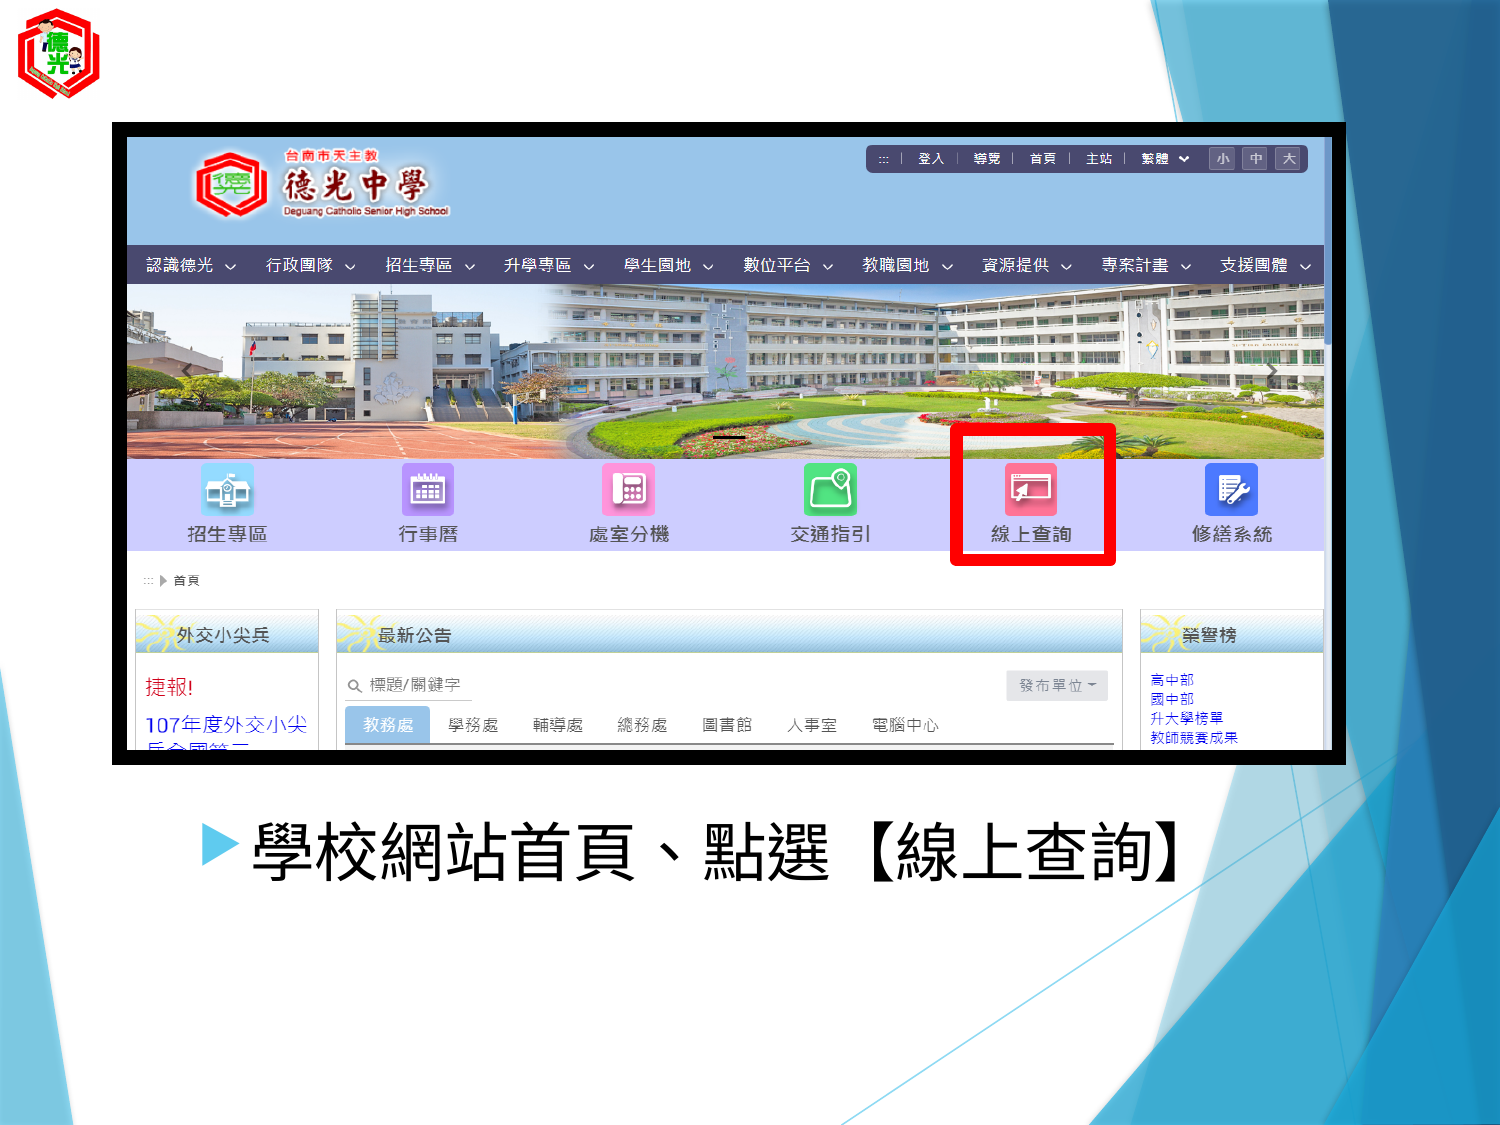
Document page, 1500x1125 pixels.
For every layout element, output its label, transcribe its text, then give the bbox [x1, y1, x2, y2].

picture [17, 8, 100, 100]
list 學校網站首頁、點選【線上查詢】 [182, 804, 1241, 902]
picture [126, 136, 1333, 751]
